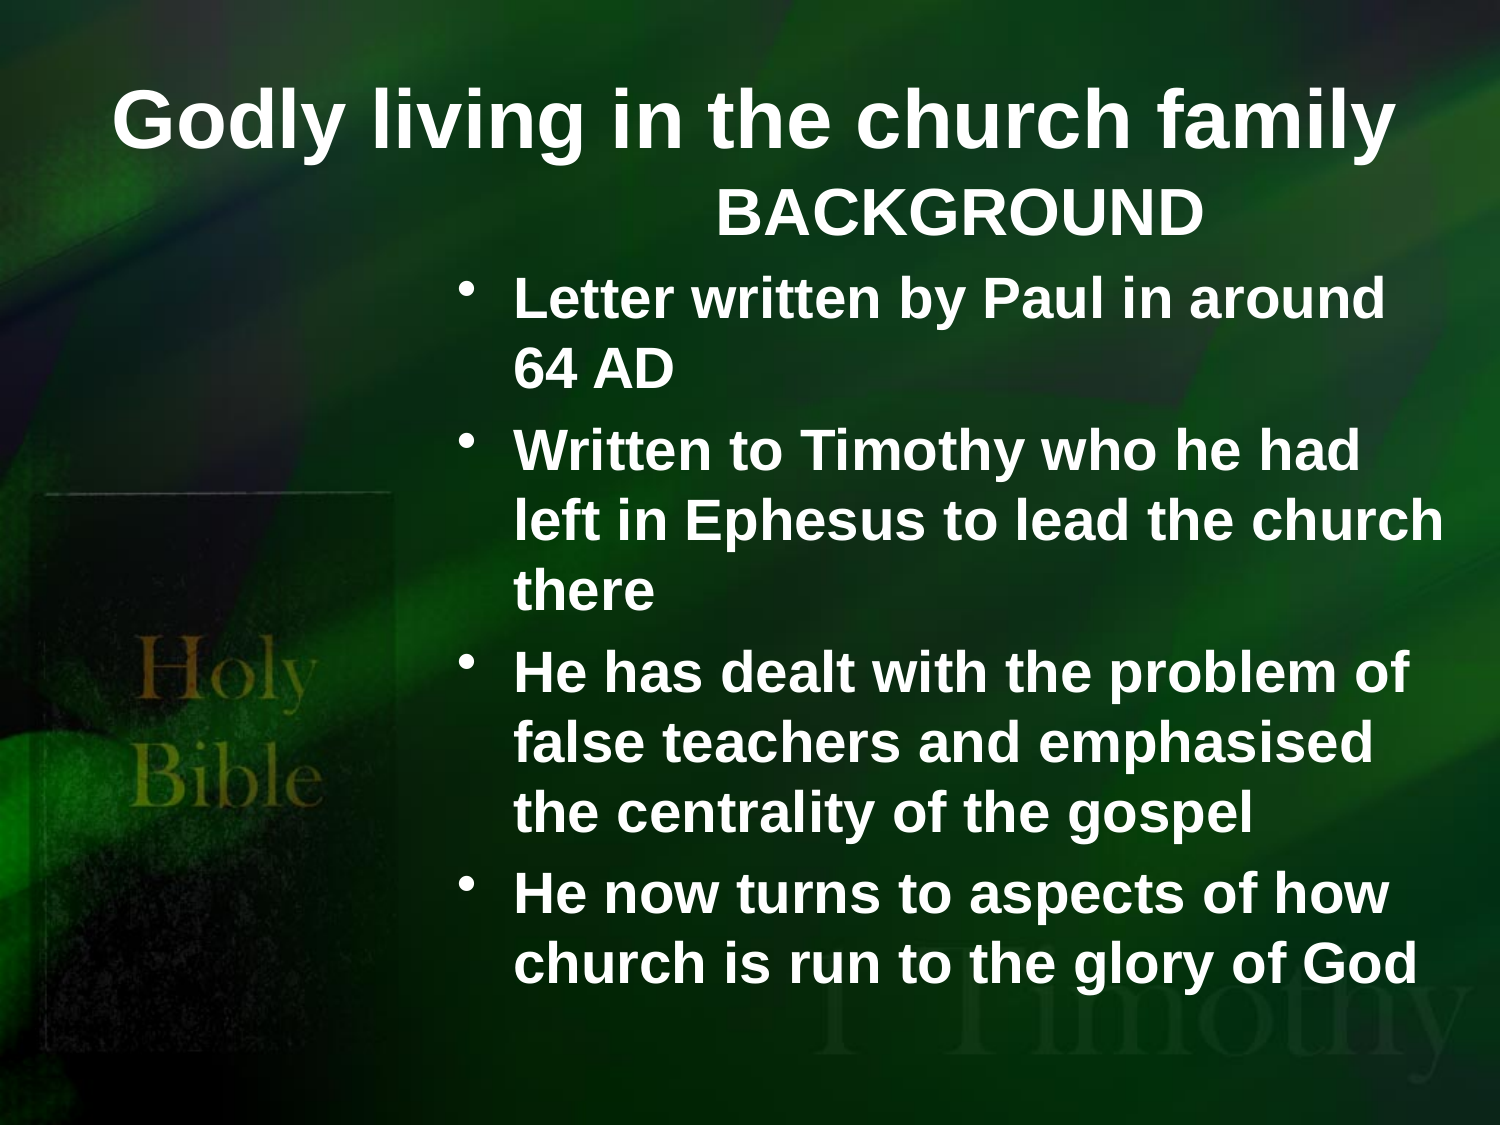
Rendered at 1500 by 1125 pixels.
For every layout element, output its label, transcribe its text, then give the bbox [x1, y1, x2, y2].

picture [0, 0, 1500, 1125]
list BACKGROUND Letter written by Paul in around 64 AD Written to Timothy who he had left in Ephesus to lead the church there He has dealt with the problem of false teachers and emphasised the centrality of the gospel He now turns to aspects of how church is run to the glory of God [441, 161, 1480, 1092]
title Godly living in the church family [29, 44, 1480, 174]
